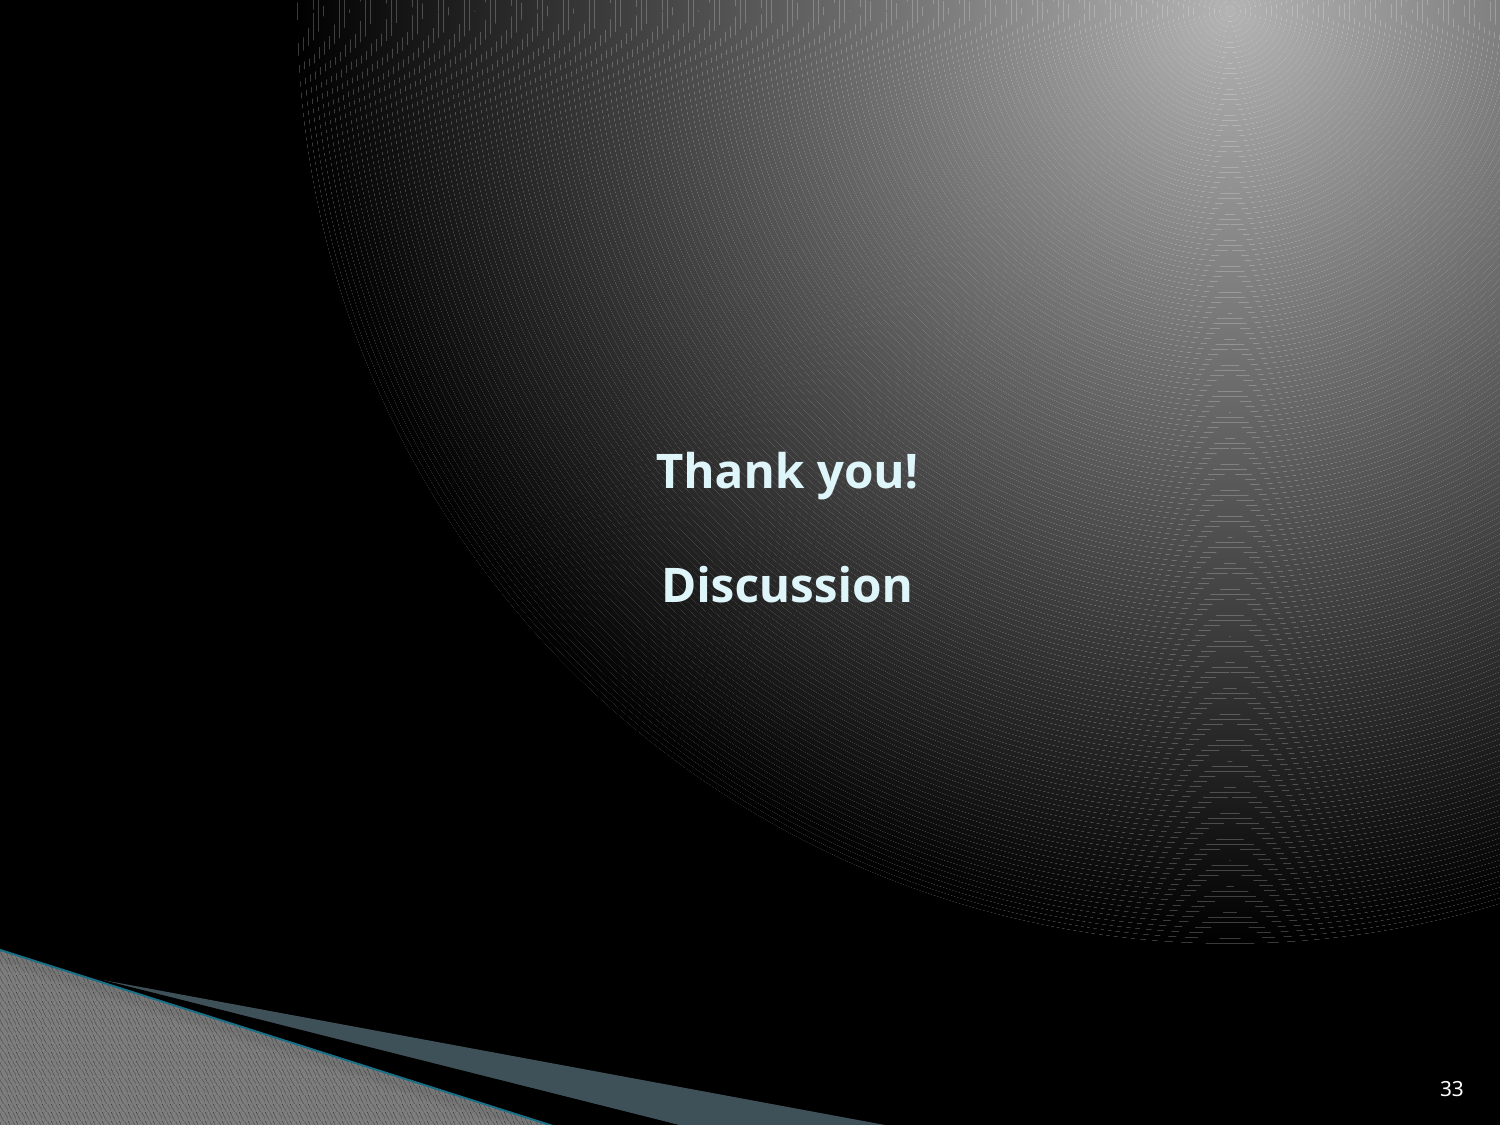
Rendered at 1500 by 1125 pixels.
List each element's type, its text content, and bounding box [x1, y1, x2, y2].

picture [0, 952, 543, 1125]
title Thank you! Discussion [112, 432, 1463, 621]
slide_number 33 [1418, 1051, 1479, 1112]
